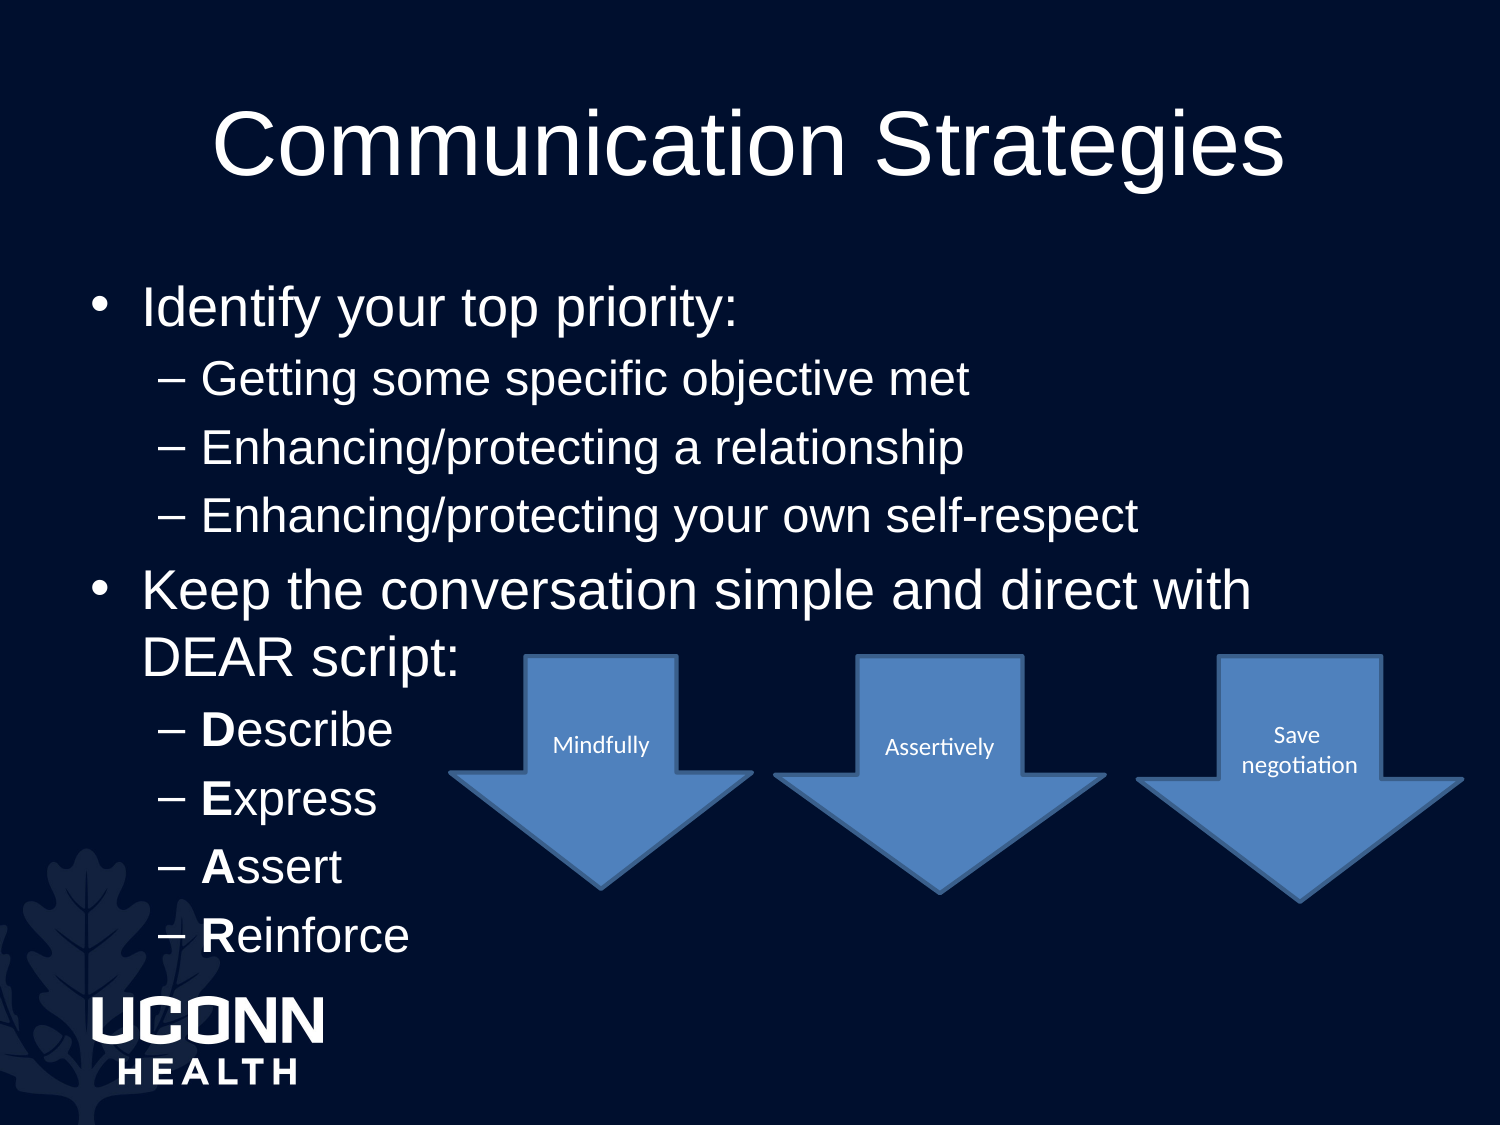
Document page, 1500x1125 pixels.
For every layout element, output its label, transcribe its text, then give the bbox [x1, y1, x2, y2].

text_box Assertively [772, 654, 1107, 895]
picture [0, 0, 1500, 1125]
list Identify your top priority: Getting some specific objective met Enhancing/protecting a relationship Enhancing/protecting your own self-respect Keep the conversation simple and direct with DEAR script: Describe Express Assert Reinforce [75, 262, 1425, 978]
title Communication Strategies [75, 45, 1425, 233]
text_box Mindfully [447, 654, 755, 891]
text_box Save negotiation [1135, 654, 1465, 904]
